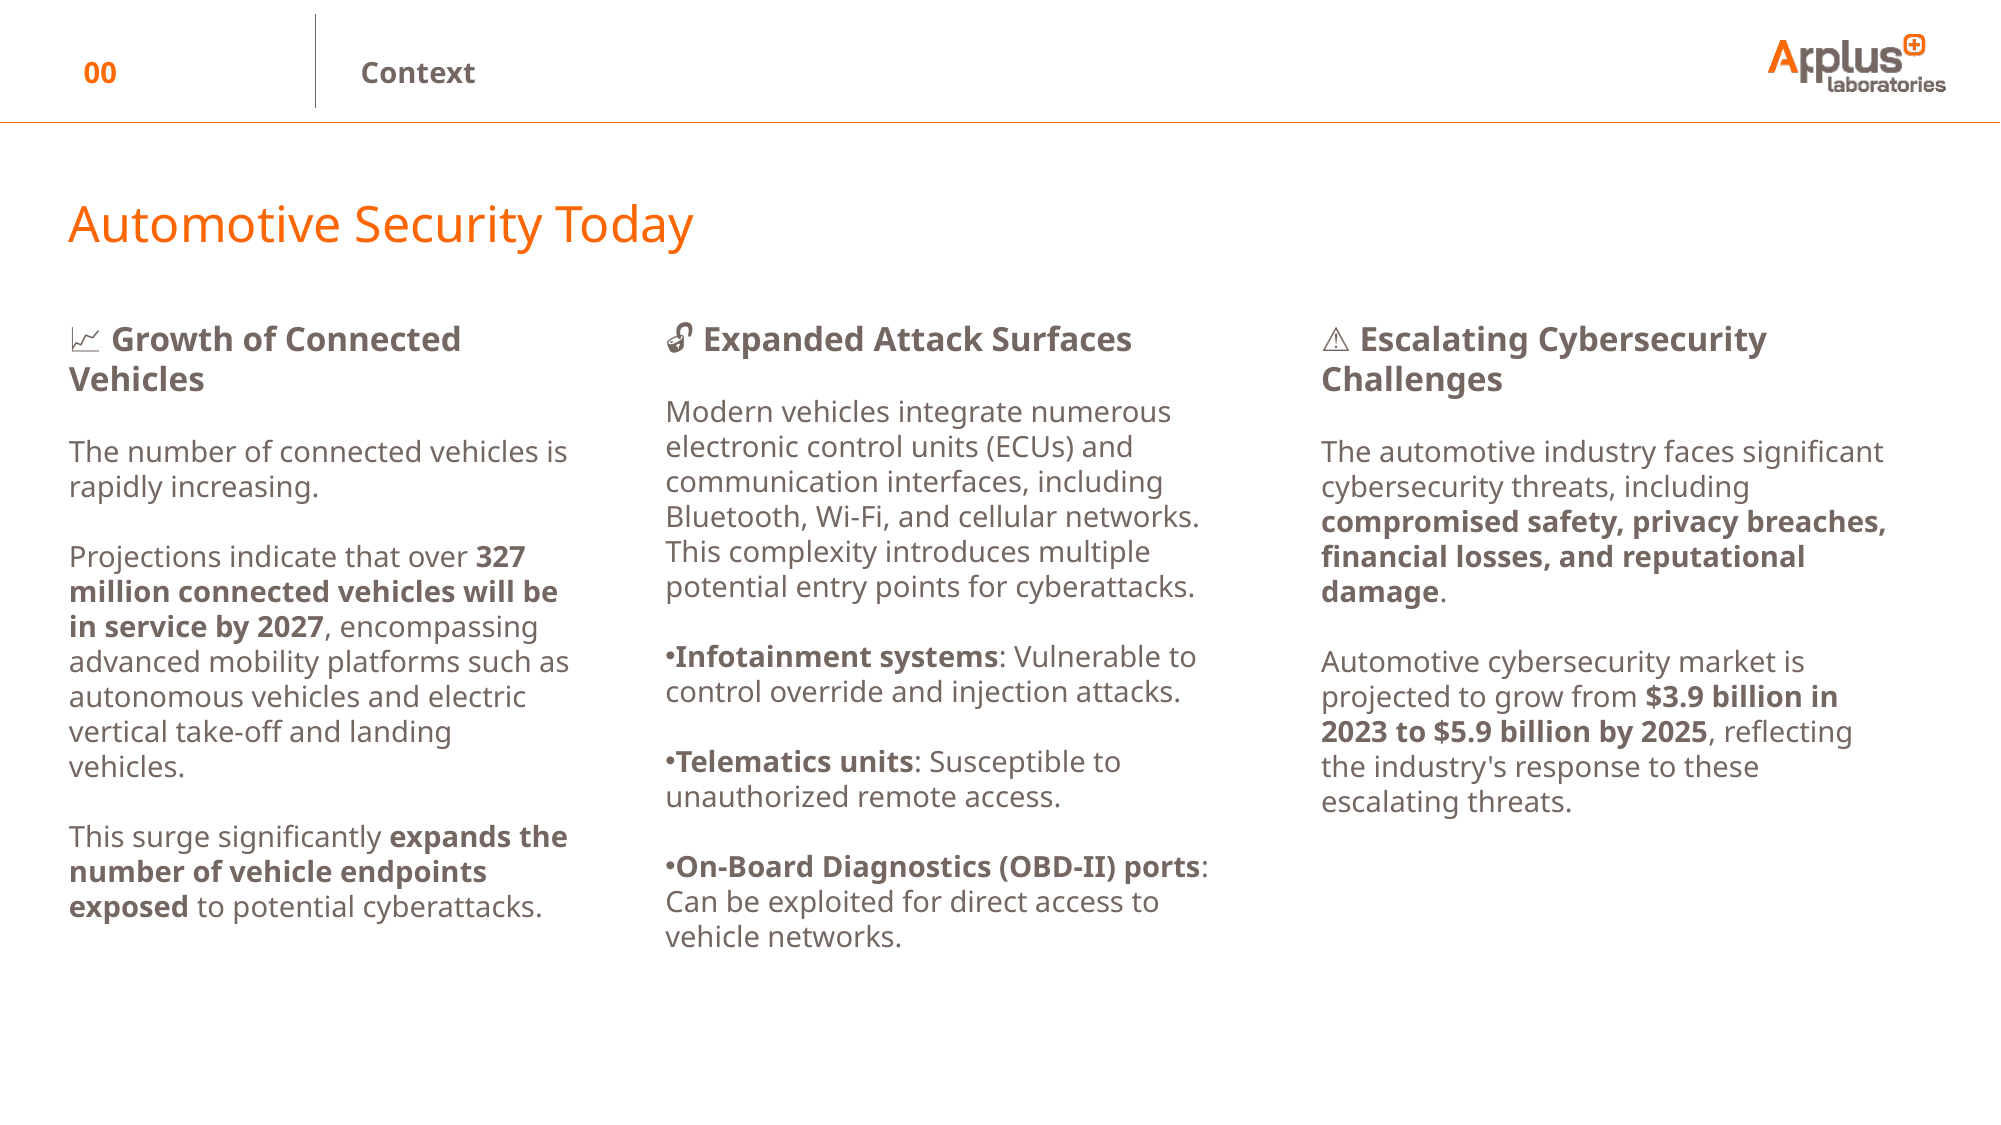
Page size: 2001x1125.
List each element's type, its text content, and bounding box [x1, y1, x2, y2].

text_box Automotive Security Today [54, 185, 1902, 260]
text_box 🔓 Expanded Attack Surfaces Modern vehicles integrate numerous electronic control units (ECUs) and communication interfaces, including Bluetooth, Wi-Fi, and cellular networks. This complexity introduces multiple potential entry points for cyberattacks. Infotainment systems: Vulnerable to control override and injection attacks. Telematics units: Susceptible to unauthorized remote access. On-Board Diagnostics (OBD-II) ports: Can be exploited for direct access to vehicle networks. [650, 311, 1241, 961]
list Context [345, 44, 1648, 103]
text_box ⚠️ Escalating Cybersecurity Challenges The automotive industry faces significant cybersecurity threats, including compromised safety, privacy breaches, financial losses, and reputational damage. Automotive cybersecurity market is projected to grow from $3.9 billion in 2023 to $5.9 billion by 2025, reflecting the industry's response to these escalating threats. [1306, 311, 1917, 826]
text_box 📈 Growth of Connected Vehicles The number of connected vehicles is rapidly increasing. Projections indicate that over 327 million connected vehicles will be in service by 2027, encompassing advanced mobility platforms such as autonomous vehicles and electric vertical take-off and landing vehicles. This surge significantly expands the number of vehicle endpoints exposed to potential cyberattacks. [54, 311, 586, 931]
list 00 [68, 44, 291, 103]
picture [1767, 33, 1946, 93]
